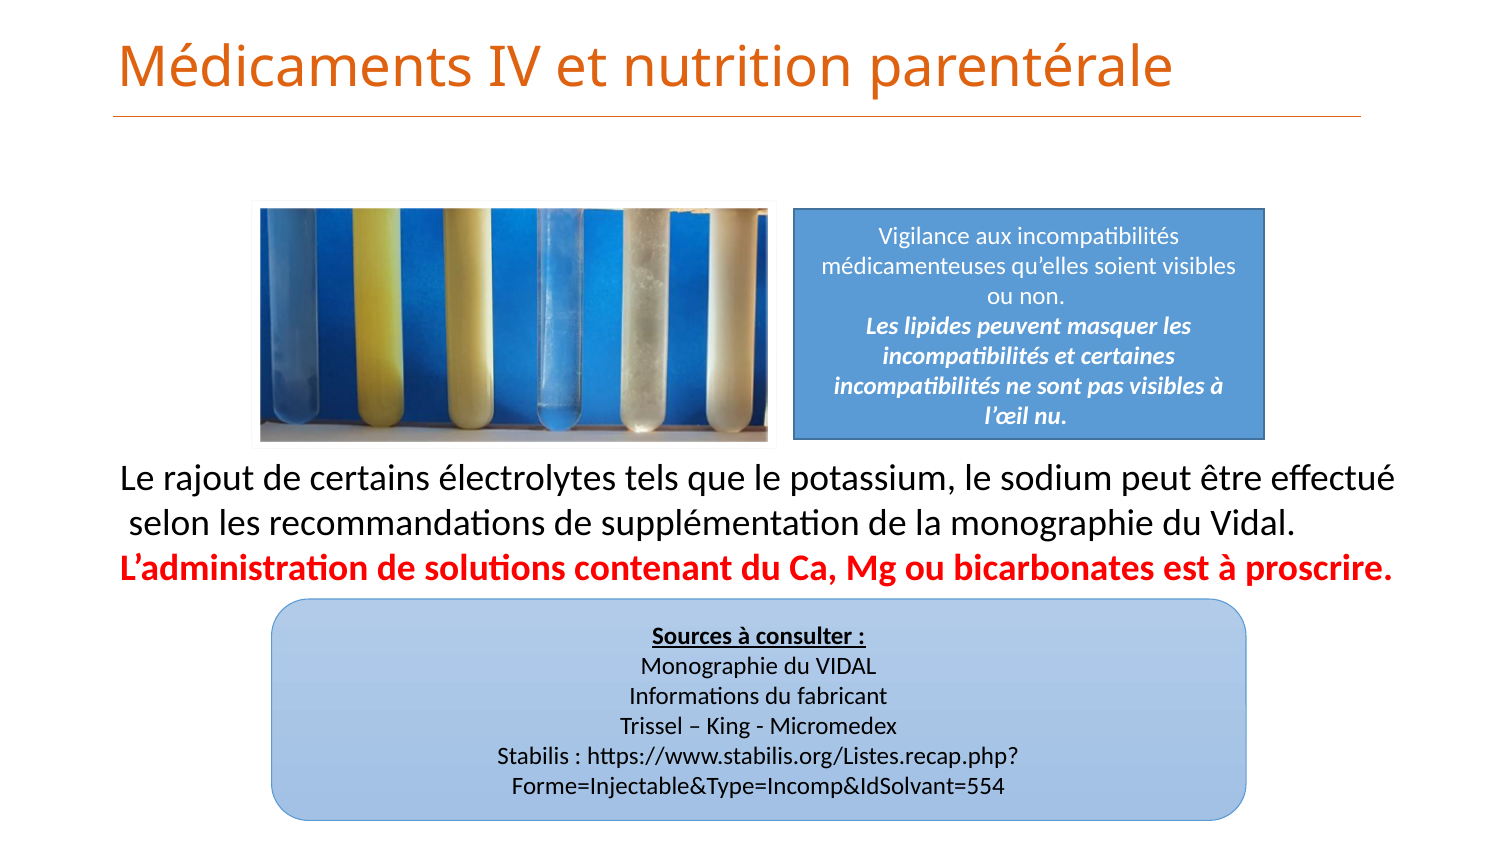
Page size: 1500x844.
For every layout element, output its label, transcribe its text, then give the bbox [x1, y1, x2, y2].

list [251, 200, 777, 449]
text_box Sources à consulter : Monographie du VIDAL Informations du fabricant Trissel – King - Micromedex Stabilis : https://www.stabilis.org/Listes.recap.php?Forme=Injectable&Type=Incomp&IdSolvant=554 [271, 598, 1247, 821]
title Médicaments IV et nutrition parentérale [104, 16, 1399, 121]
text_box Vigilance aux incompatibilités médicamenteuses qu’elles soient visibles ou non. Les lipides peuvent masquer les incompatibilités et certaines incompatibilités ne sont pas visibles à l’œil nu. [793, 208, 1265, 440]
text_box Le rajout de certains électrolytes tels que le potassium, le sodium peut être effectué selon les recommandations de supplémentation de la monographie du Vidal. L’administration de solutions contenant du Ca, Mg ou bicarbonates est à proscrire. [105, 445, 1419, 596]
